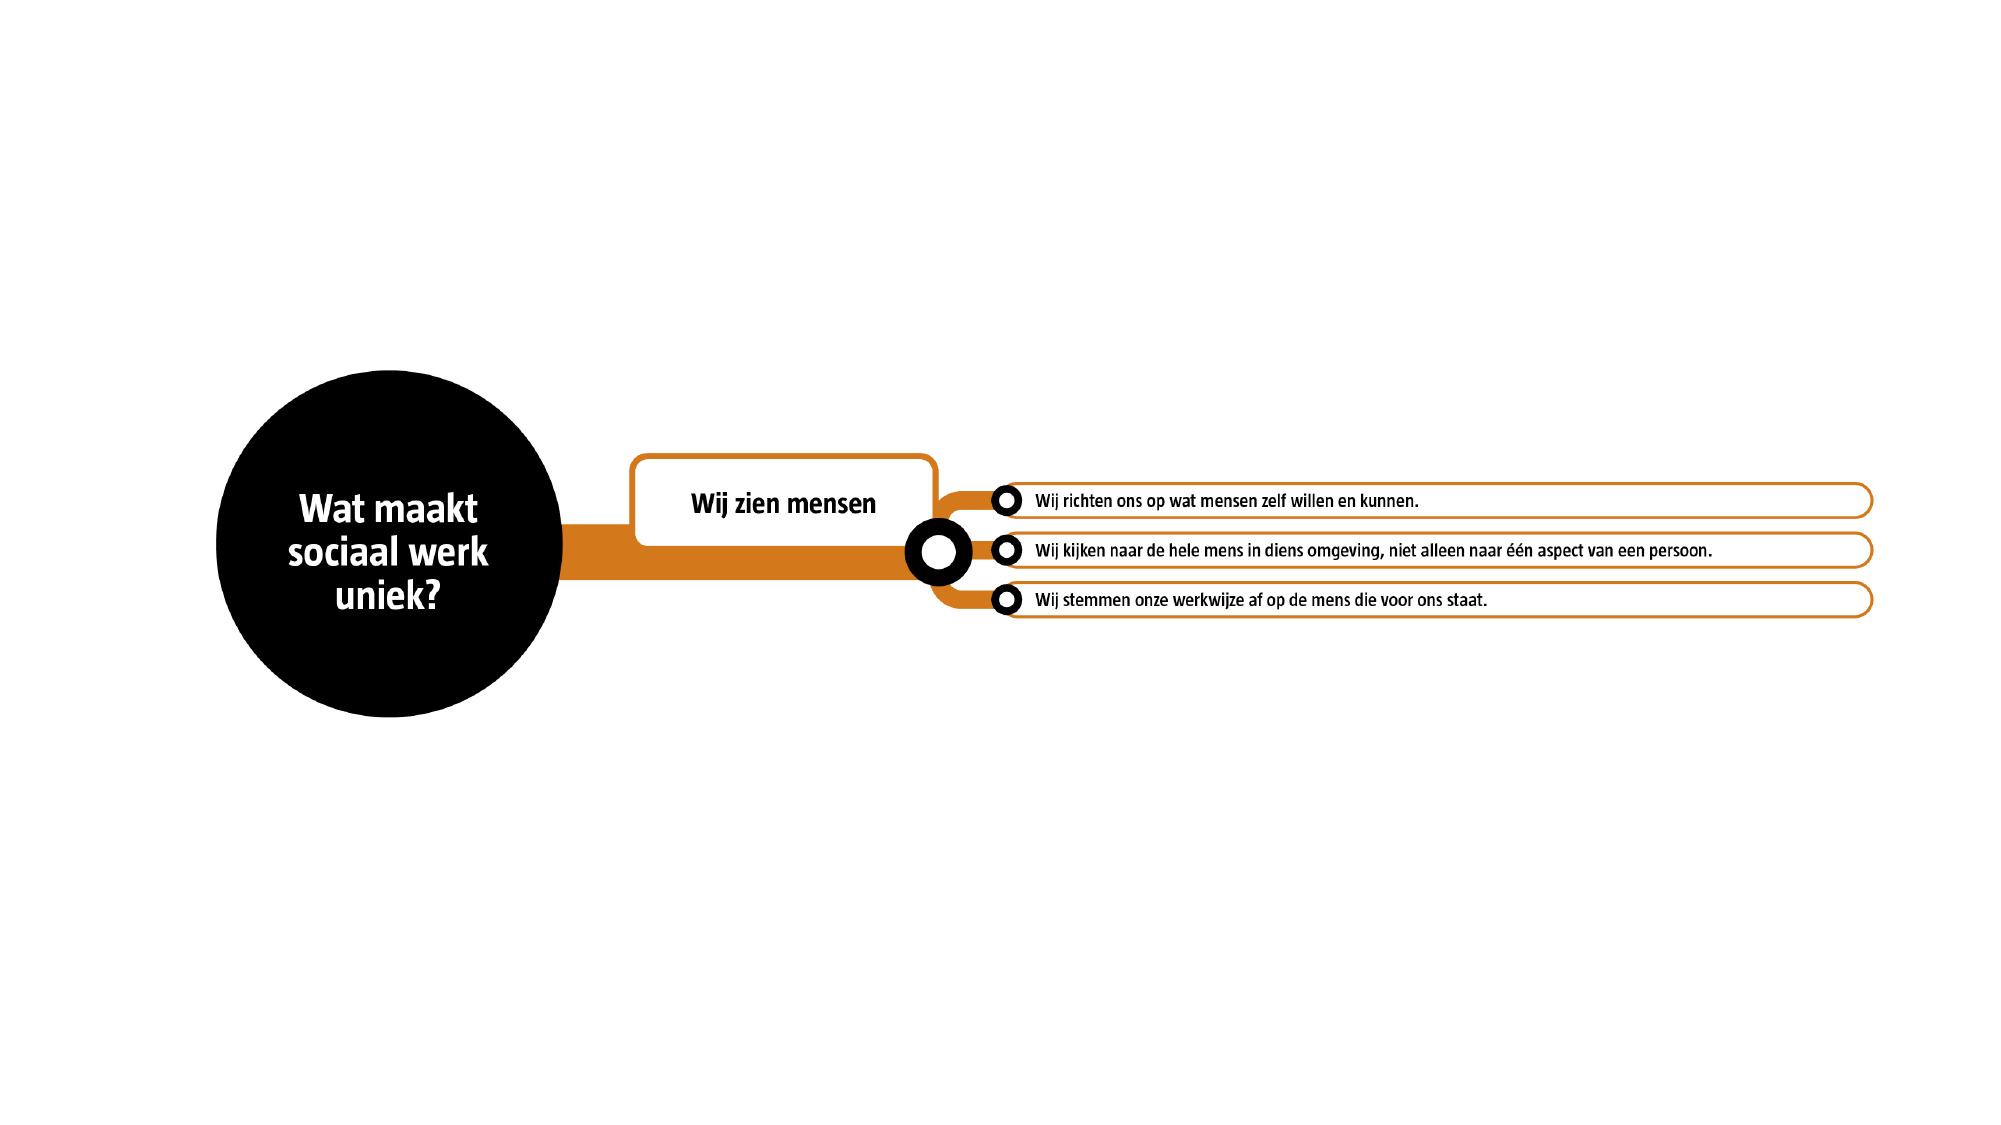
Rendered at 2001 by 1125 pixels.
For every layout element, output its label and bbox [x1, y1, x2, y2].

picture [170, 185, 1919, 910]
